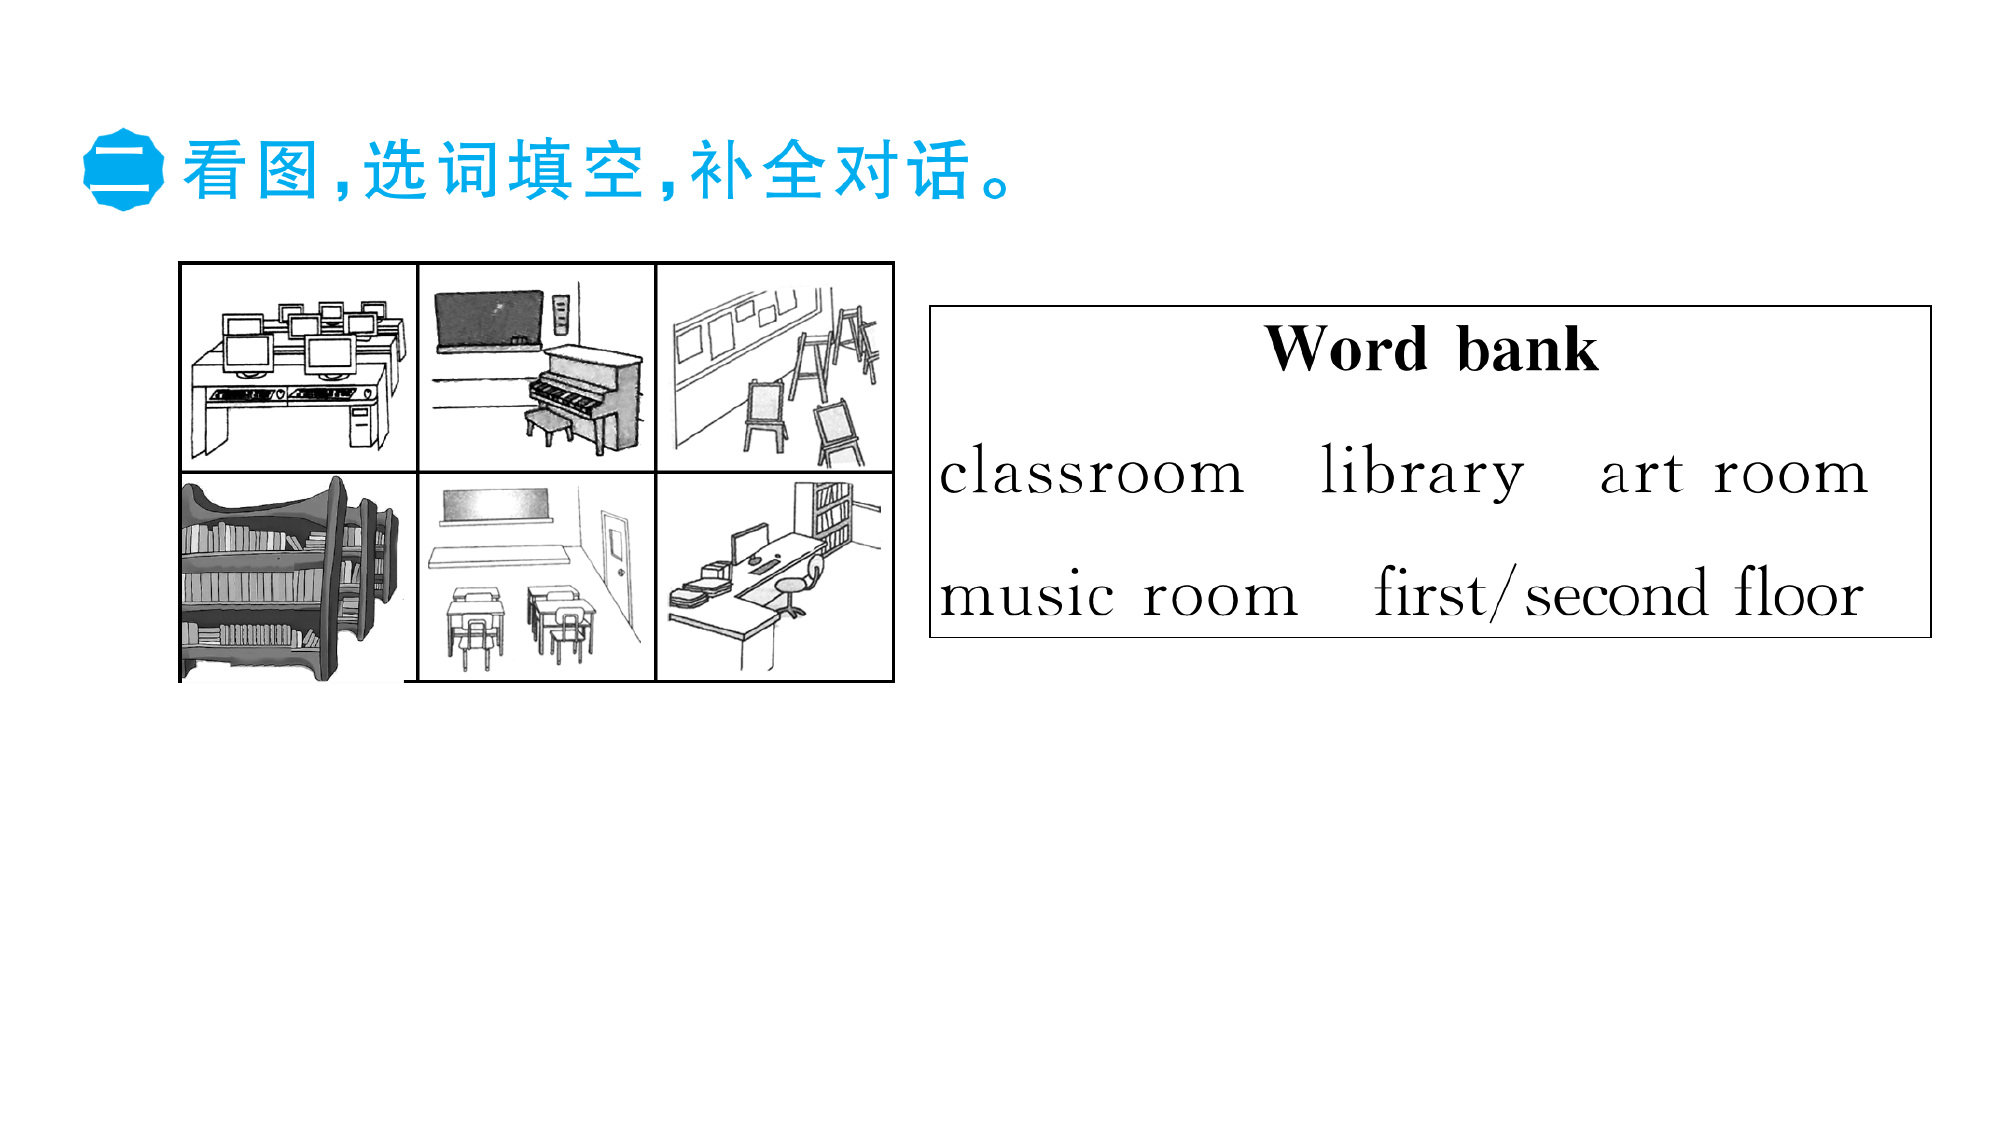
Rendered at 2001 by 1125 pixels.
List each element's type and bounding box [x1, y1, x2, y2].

picture [78, 113, 1969, 714]
